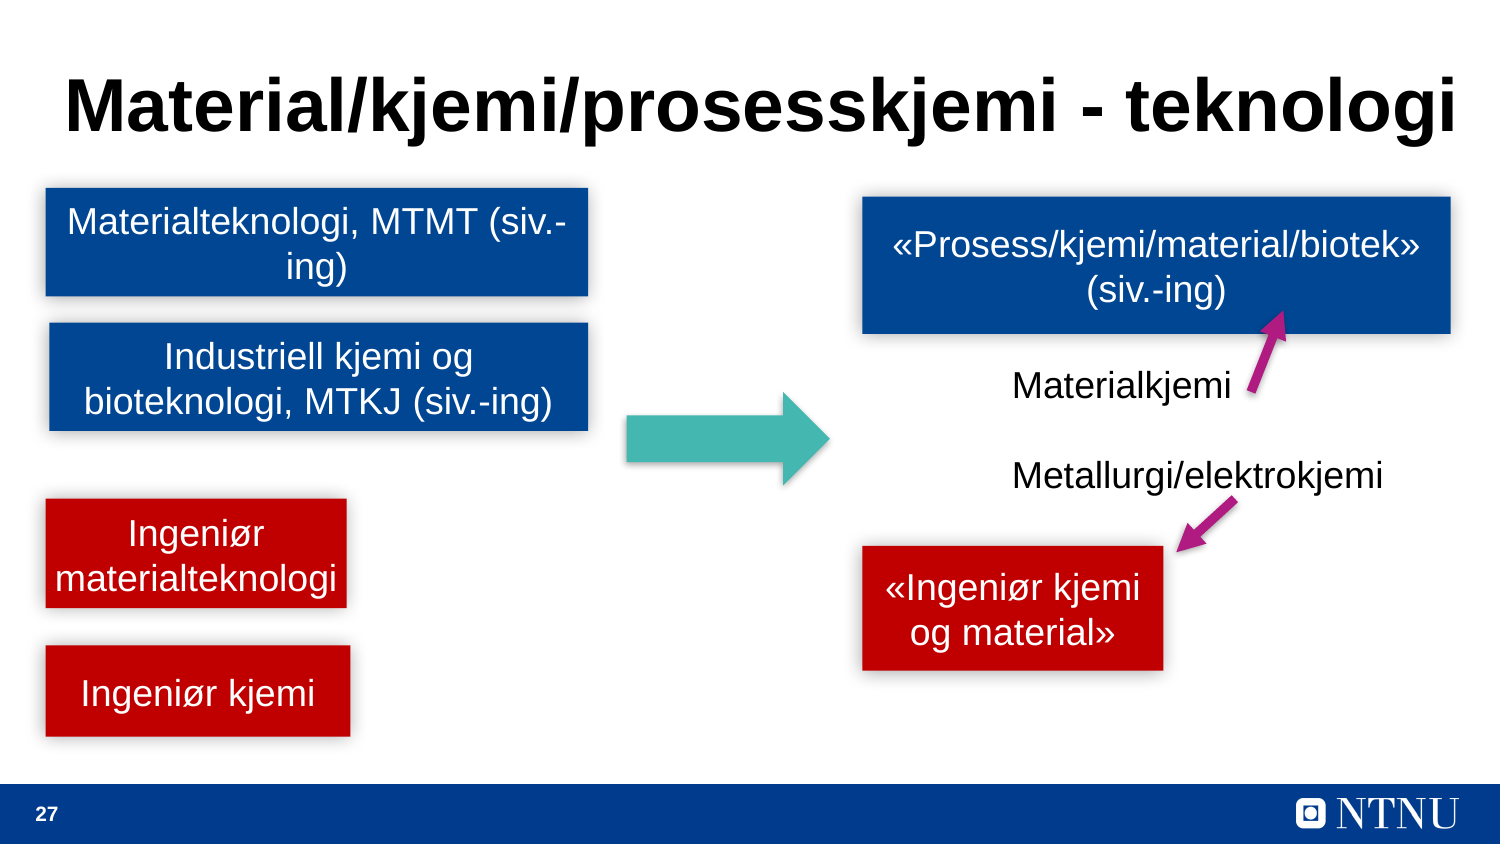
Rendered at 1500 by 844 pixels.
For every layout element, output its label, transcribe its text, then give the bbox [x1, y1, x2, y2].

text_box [1175, 498, 1235, 553]
picture [0, 784, 1500, 844]
text_box «Ingeniør kjemi og material» [862, 545, 1164, 671]
title Material/kjemi/prosesskjemi - teknologi [49, 48, 1484, 158]
text_box Materialkjemi Metallurgi/elektrokjemi [997, 353, 1437, 504]
text_box Ingeniør kjemi [45, 645, 351, 737]
text_box «Prosess/kjemi/material/biotek» (siv.-ing) [862, 196, 1451, 335]
text_box [625, 391, 831, 487]
text_box Industriell kjemi og bioteknologi, MTKJ (siv.-ing) [49, 322, 589, 432]
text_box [1250, 309, 1284, 393]
text_box Materialteknologi, MTMT (siv.-ing) [45, 187, 589, 297]
text_box Ingeniør materialteknologi [45, 498, 347, 609]
